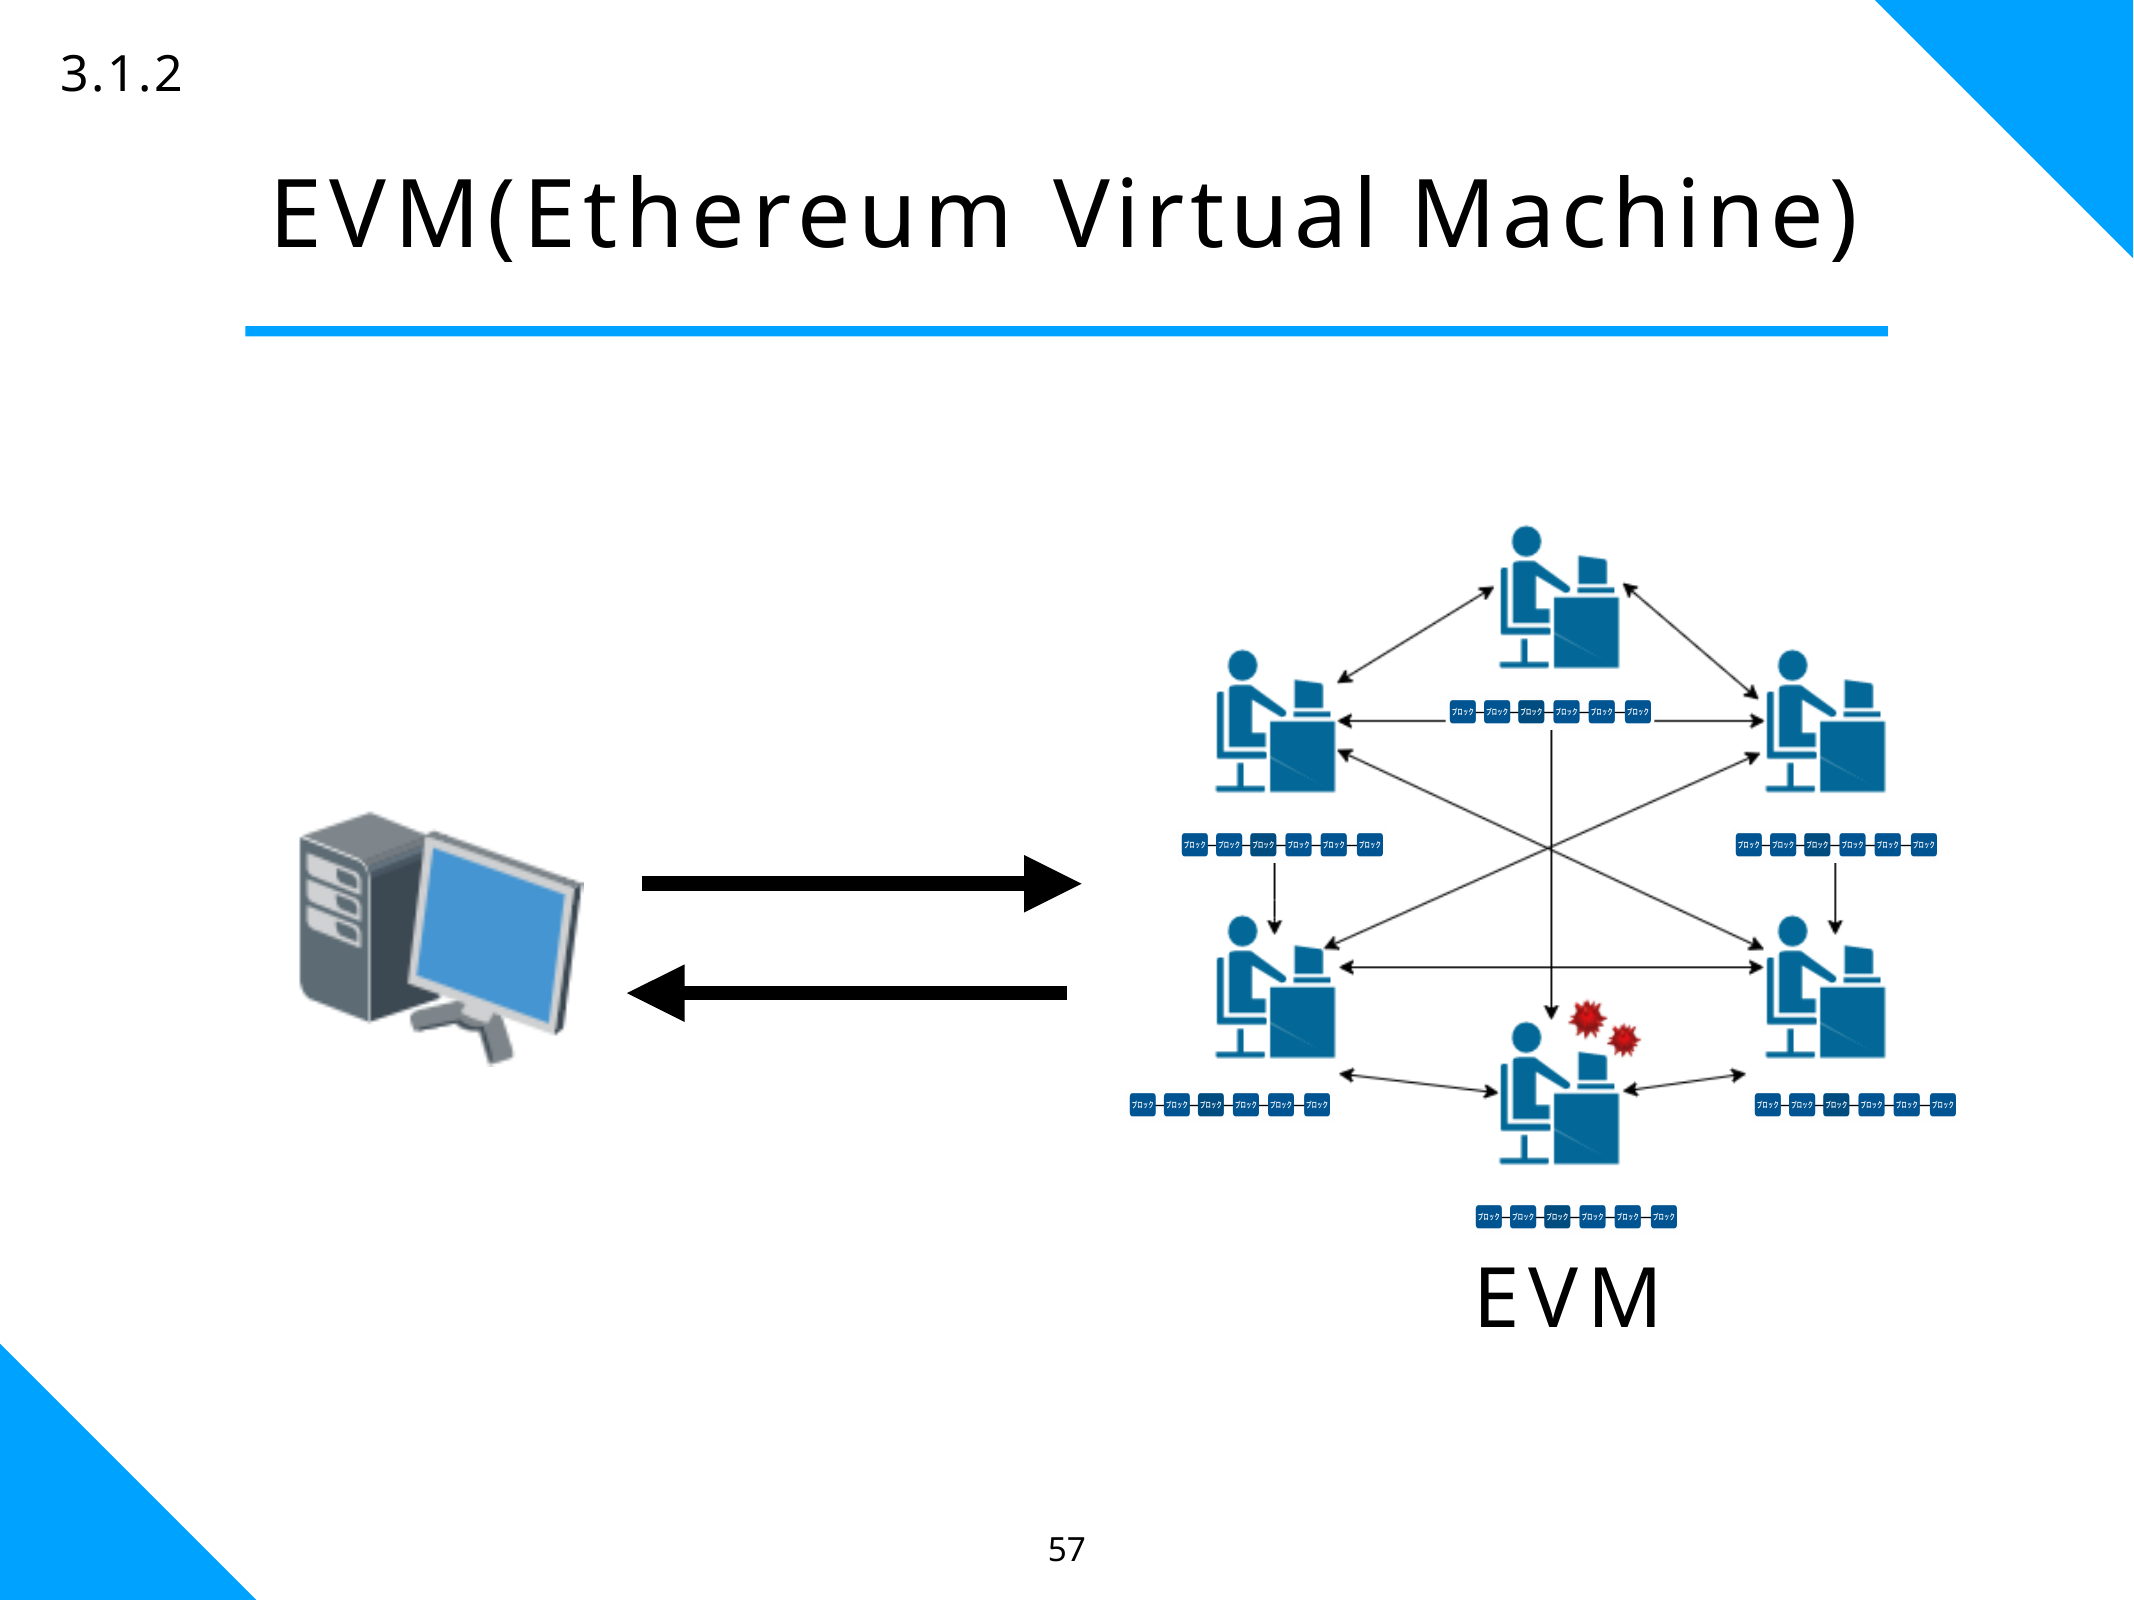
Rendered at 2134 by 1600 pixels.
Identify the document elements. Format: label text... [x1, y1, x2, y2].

text_box [1177, 827, 1206, 863]
text_box 3.1.2 [58, 41, 197, 102]
text_box [1893, 1087, 1960, 1123]
picture [298, 810, 584, 1068]
title EVM(Ethereum Virtual Machine) [267, 152, 1888, 283]
picture [1212, 522, 1888, 1168]
text_box [1893, 827, 1941, 863]
text_box [1471, 1199, 1681, 1235]
slide_number 57 [1041, 1527, 1088, 1562]
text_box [626, 964, 1068, 1023]
text_box EVM [1471, 1243, 1681, 1344]
text_box [1125, 1087, 1206, 1123]
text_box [641, 854, 1082, 913]
